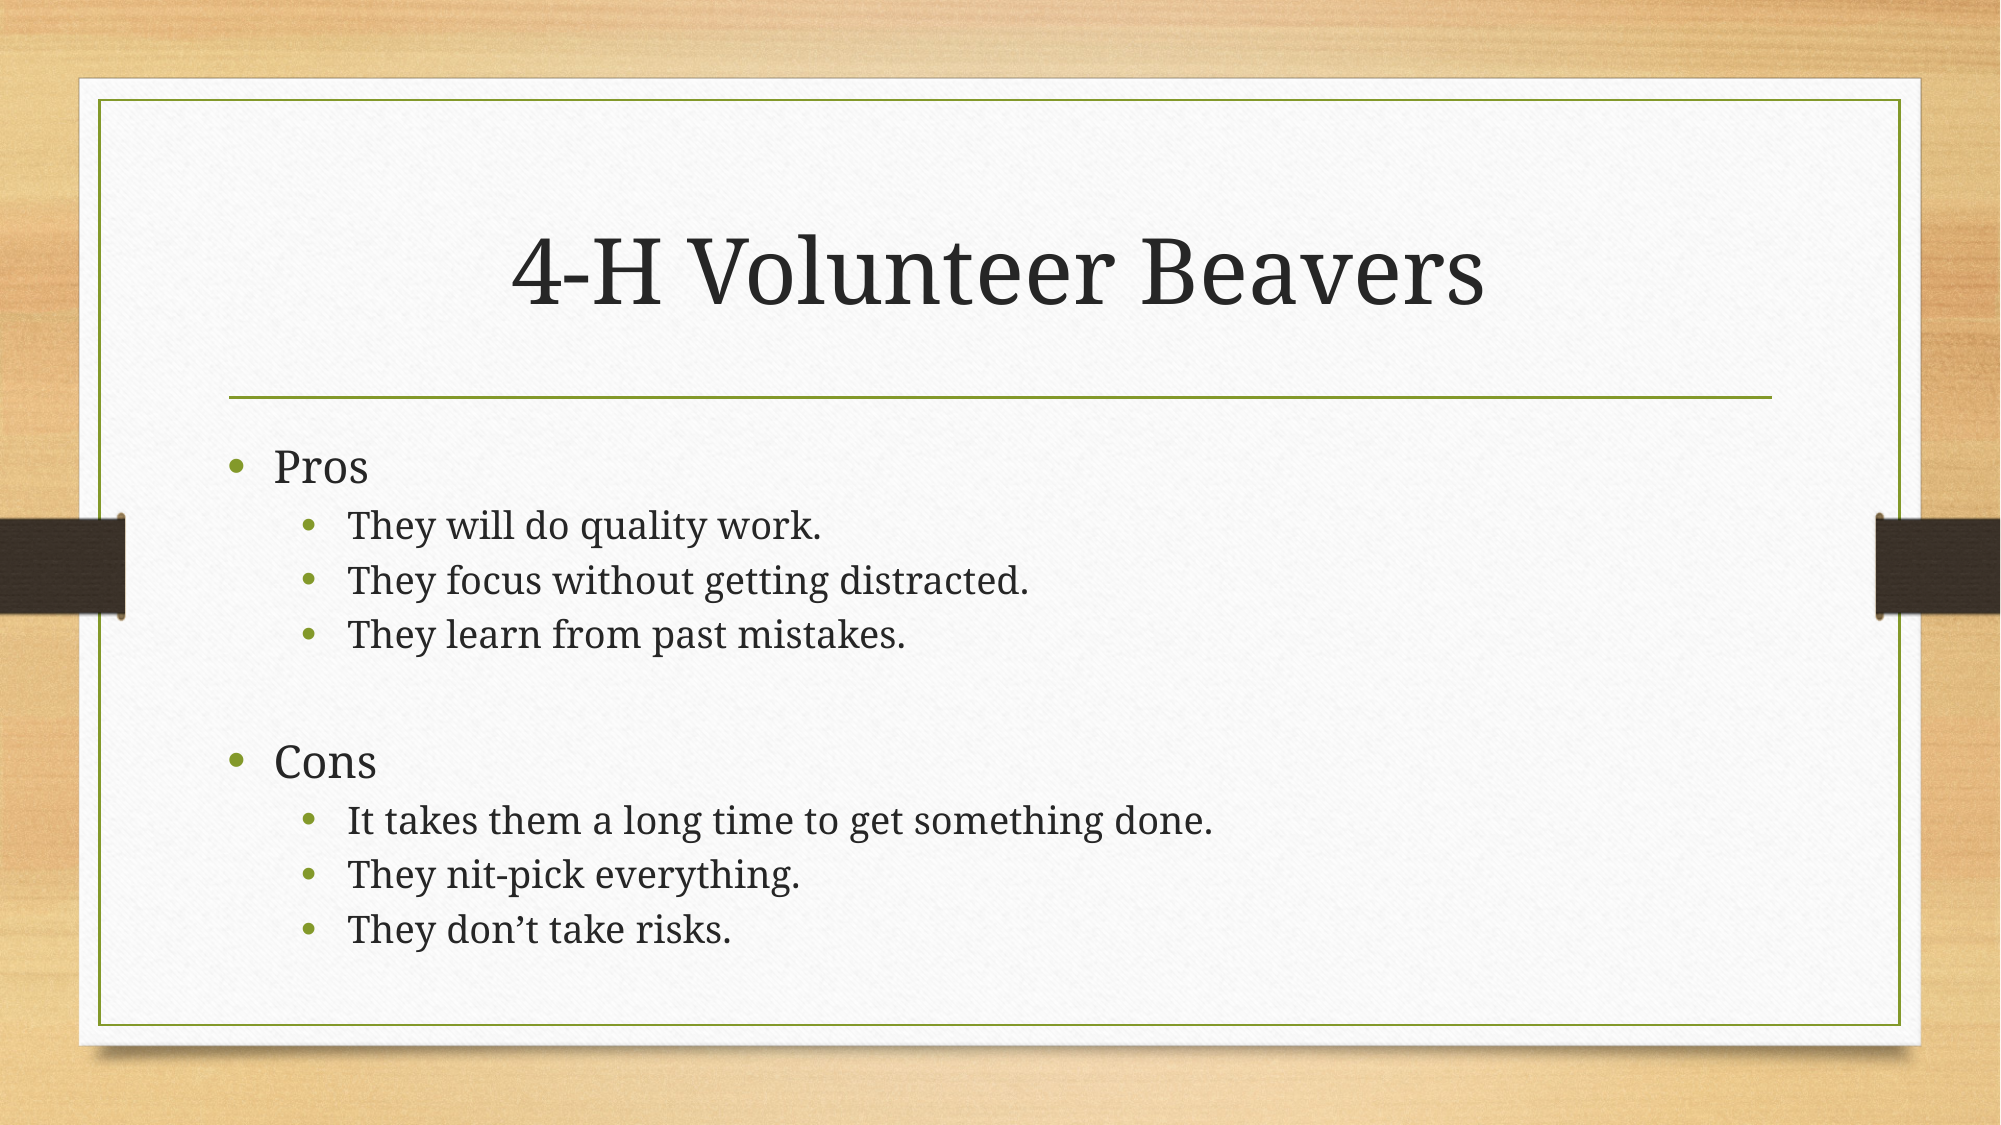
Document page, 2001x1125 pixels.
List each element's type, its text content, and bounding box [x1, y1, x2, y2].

list Pros They will do quality work. They focus without getting distracted. They learn from past mistakes. Cons It takes them a long time to get something done. They nit-pick everything. They don’t take risks. [212, 419, 1788, 964]
picture [0, 0, 2001, 1125]
title 4-H Volunteer Beavers [212, 161, 1788, 375]
